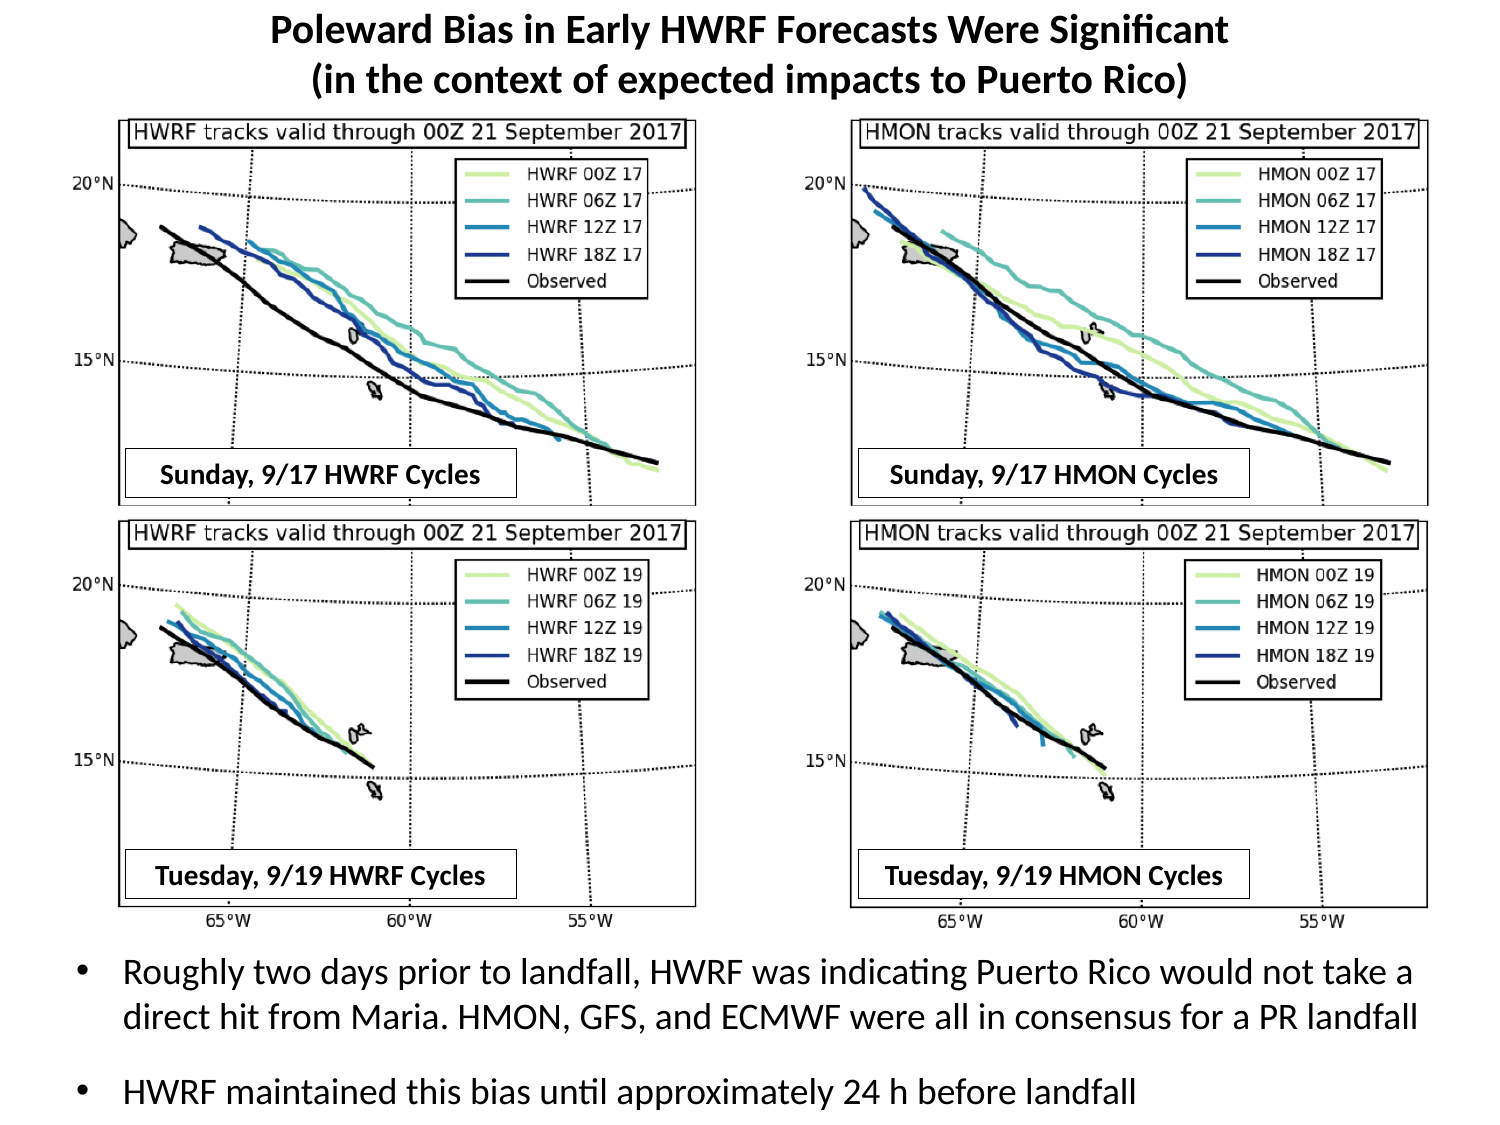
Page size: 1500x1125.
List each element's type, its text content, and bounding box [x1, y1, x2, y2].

picture [788, 104, 1443, 947]
text_box Roughly two days prior to landfall, HWRF was indicating Puerto Rico would not take a direct hit from Maria. HMON, GFS, and ECMWF were all in consensus for a PR landfall HWRF maintained this bias until approximately 24 h before landfall [61, 939, 1443, 1120]
picture [57, 104, 711, 947]
text_box Poleward Bias in Early HWRF Forecasts Were Significant (in the context of expected impacts to Puerto Rico) [74, 11, 1425, 92]
